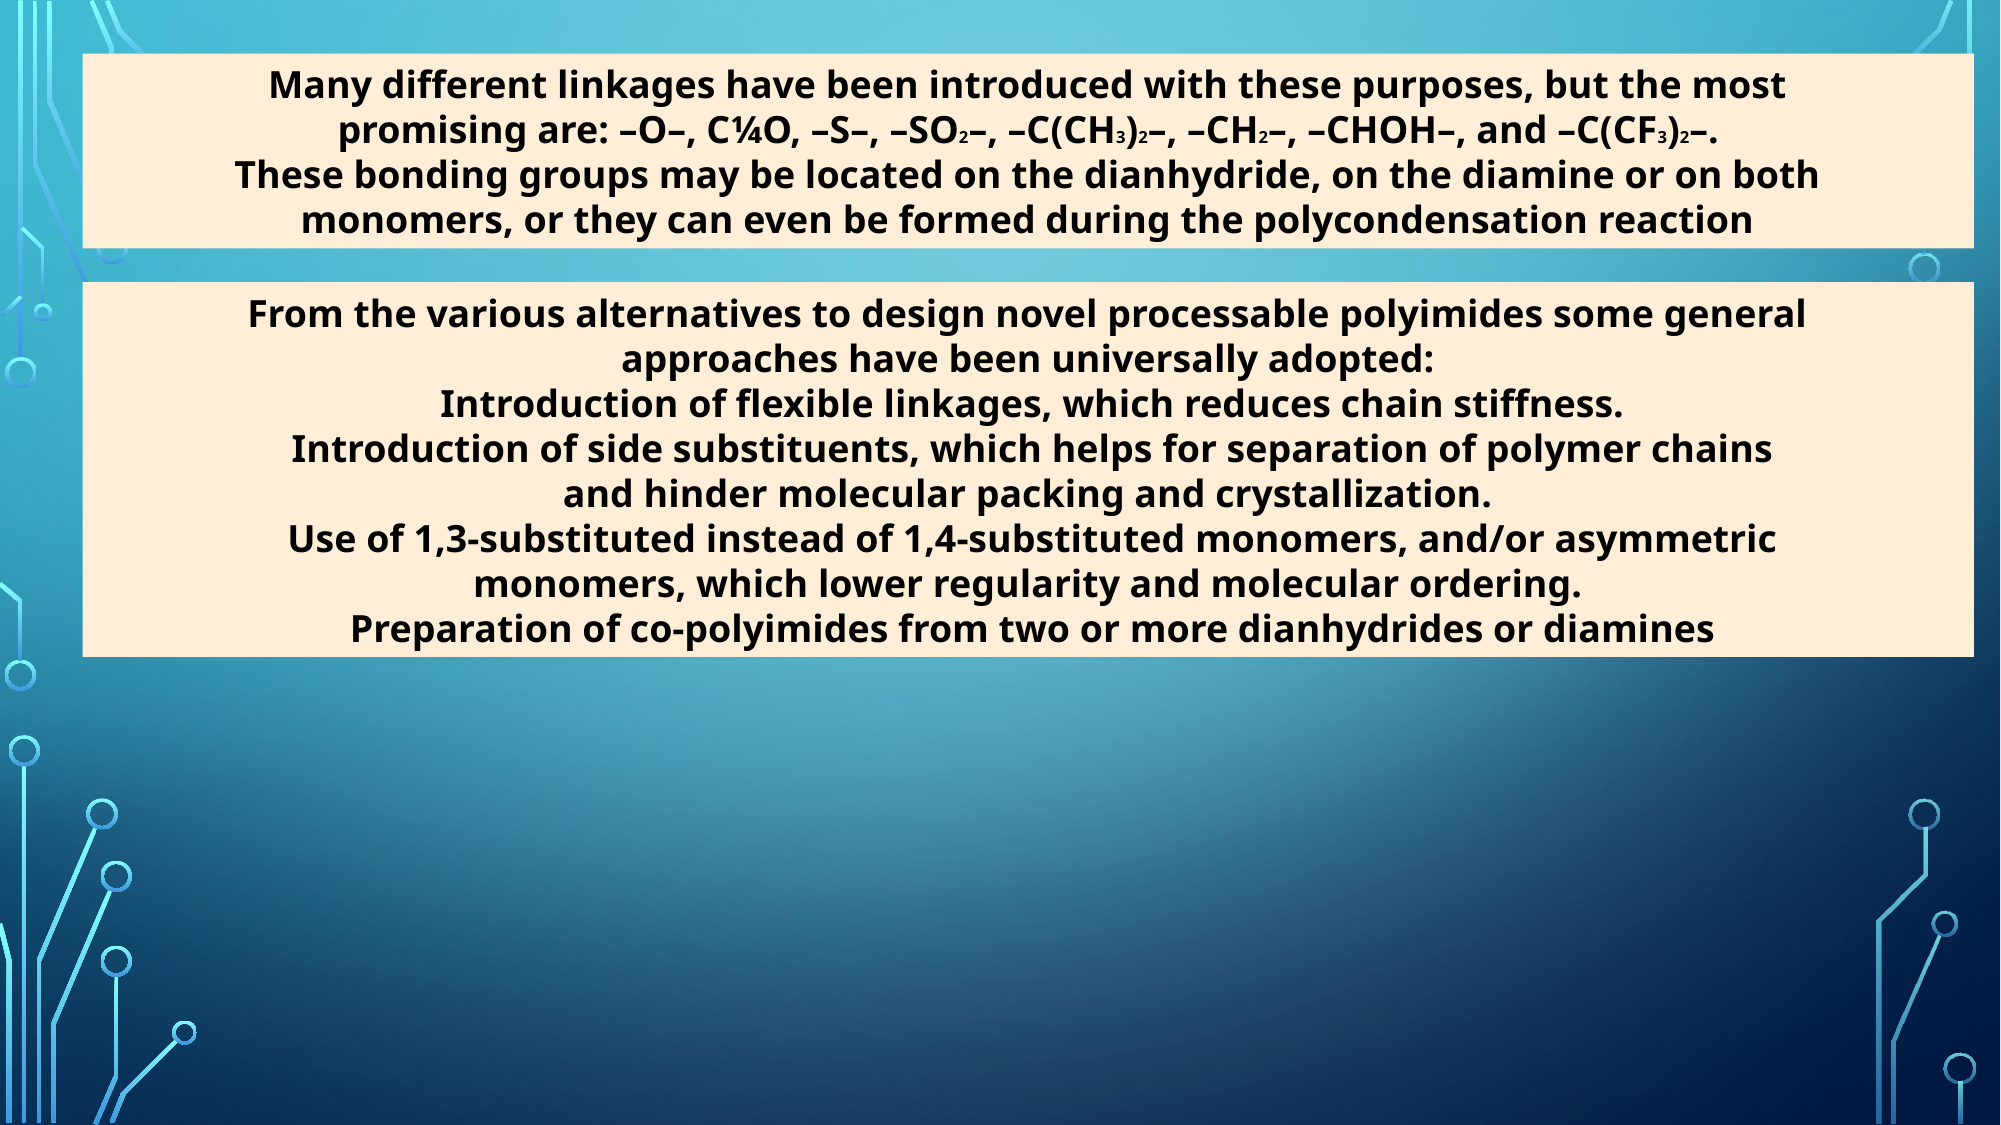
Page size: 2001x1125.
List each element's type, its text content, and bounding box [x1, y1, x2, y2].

text_box Many different linkages have been introduced with these purposes, but the most promising are: –O–, C¼O, –S–, –SO2–, –C(CH3)2–, –CH2–, –CHOH–, and –C(CF3)2–. These bonding groups may be located on the dianhydride, on the diamine or on both monomers, or they can even be formed during the polycondensation reaction [82, 53, 1974, 249]
text_box From the various alternatives to design novel processable polyimides some general approaches have been universally adopted: Introduction of flexible linkages, which reduces chain stiffness. Introduction of side substituents, which helps for separation of polymer chains and hinder molecular packing and crystallization. Use of 1,3-substituted instead of 1,4-substituted monomers, and/or asymmetric monomers, which lower regularity and molecular ordering. Preparation of co-polyimides from two or more dianhydrides or diamines [82, 282, 1974, 657]
